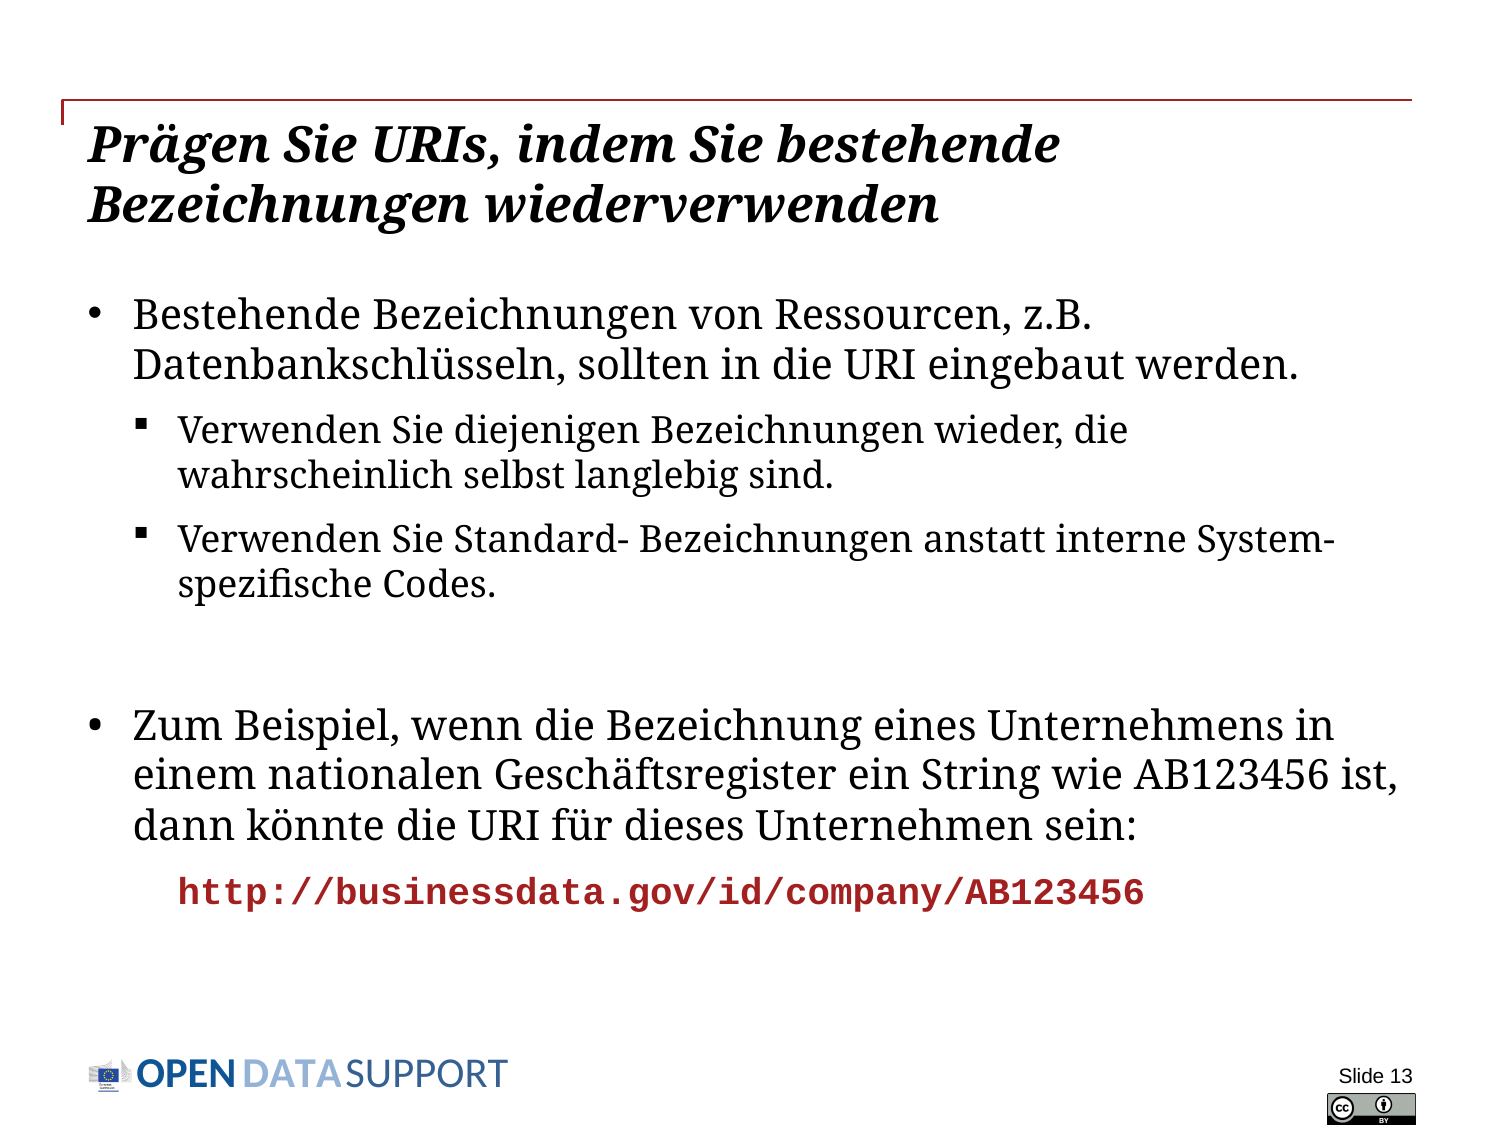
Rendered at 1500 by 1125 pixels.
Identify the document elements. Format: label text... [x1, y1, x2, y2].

picture [1327, 1093, 1416, 1125]
slide_number Slide 13 [1162, 1062, 1413, 1088]
list Bestehende Bezeichnungen von Ressourcen, z.B. Datenbankschlüsseln, sollten in die URI eingebaut werden. Verwenden Sie diejenigen Bezeichnungen wieder, die wahrscheinlich selbst langlebig sind. Verwenden Sie Standard- Bezeichnungen anstatt interne System-spezifische Codes. Zum Beispiel, wenn die Bezeichnung eines Unternehmens in einem nationalen Geschäftsregister ein String wie AB123456 ist, dann könnte die URI für dieses Unternehmen sein: http://businessdata.gov/id/company/AB123456 [87, 287, 1413, 1013]
title Prägen Sie URIs, indem Sie bestehende Bezeichnungen wiederverwenden [88, 112, 1413, 263]
